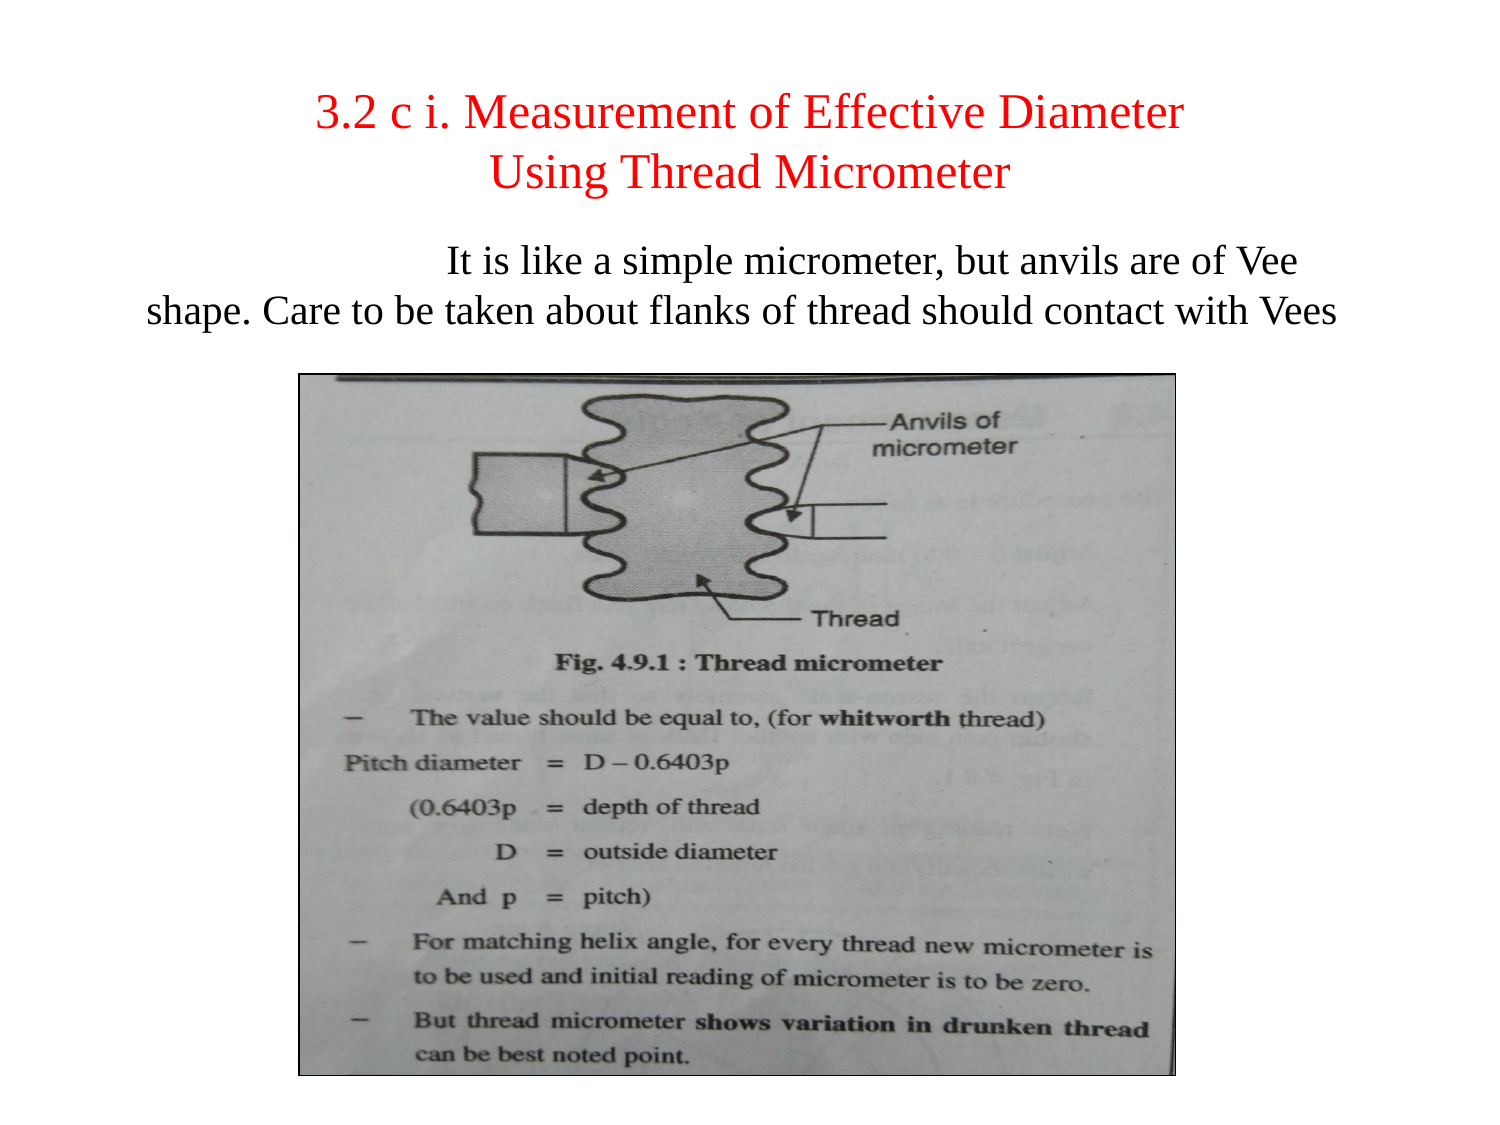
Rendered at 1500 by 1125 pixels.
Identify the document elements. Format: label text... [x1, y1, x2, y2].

title 3.2 c i. Measurement of Effective Diameter Using Thread Micrometer [75, 45, 1425, 224]
picture [299, 374, 1176, 1076]
list It is like a simple micrometer, but anvils are of Vee shape. Care to be taken about flanks of thread should contact with Vees [75, 224, 1425, 1005]
